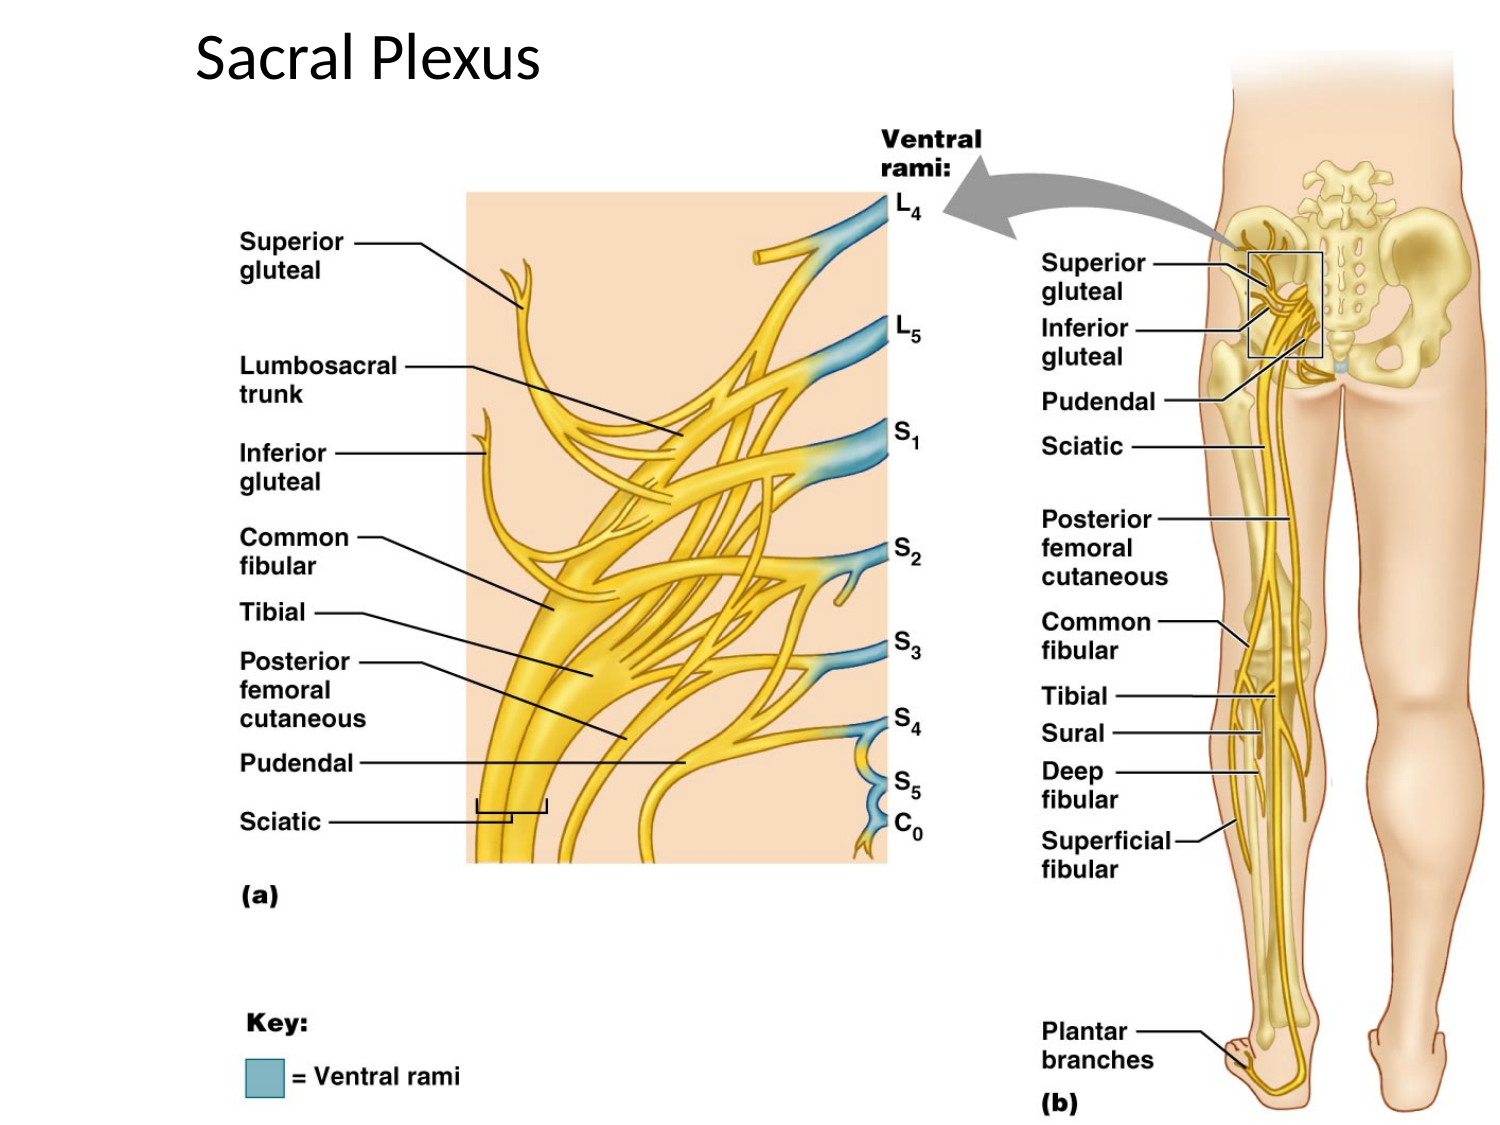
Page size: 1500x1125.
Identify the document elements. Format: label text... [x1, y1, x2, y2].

title Sacral Plexus [24, 0, 713, 105]
picture [224, 49, 1500, 1122]
